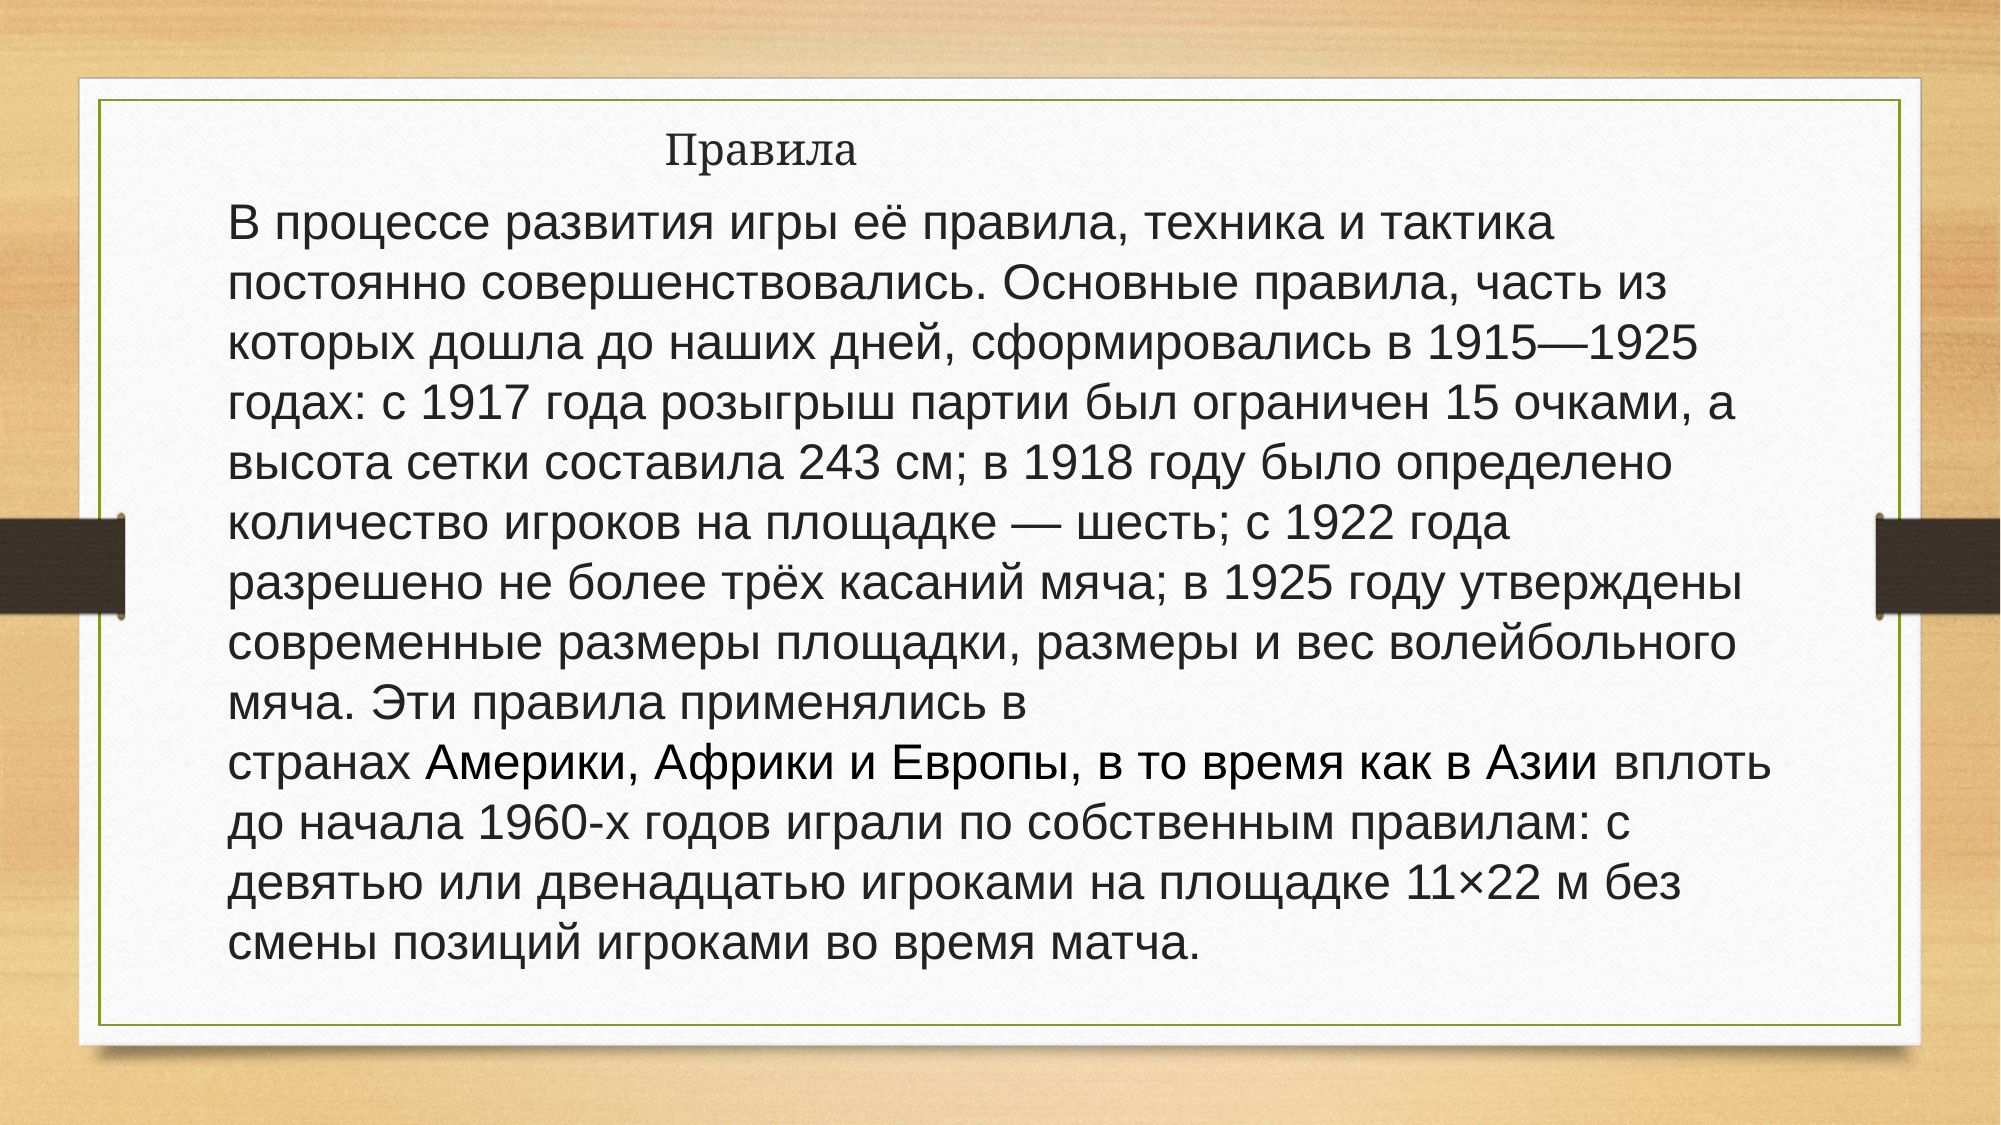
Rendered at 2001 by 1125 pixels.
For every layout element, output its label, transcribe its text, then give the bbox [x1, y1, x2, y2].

title Правила [212, 113, 1789, 182]
list В процессе развития игры её правила, техника и тактика постоянно совершенствовались. Основные правила, часть из которых дошла до наших дней, сформировались в 1915—1925 годах: с 1917 года розыгрыш партии был ограничен 15 очками, а высота сетки составила 243 см; в 1918 году было определено количество игроков на площадке — шесть; с 1922 года разрешено не более трёх касаний мяча; в 1925 году утверждены современные размеры площадки, размеры и вес волейбольного мяча. Эти правила применялись в странах Америки, Африки и Европы, в то время как в Азии вплоть до начала 1960-х годов играли по собственным правилам: с девятью или двенадцатью игроками на площадке 11×22 м без смены позиций игроками во время матча. [212, 182, 1789, 1010]
picture [0, 0, 2001, 1125]
